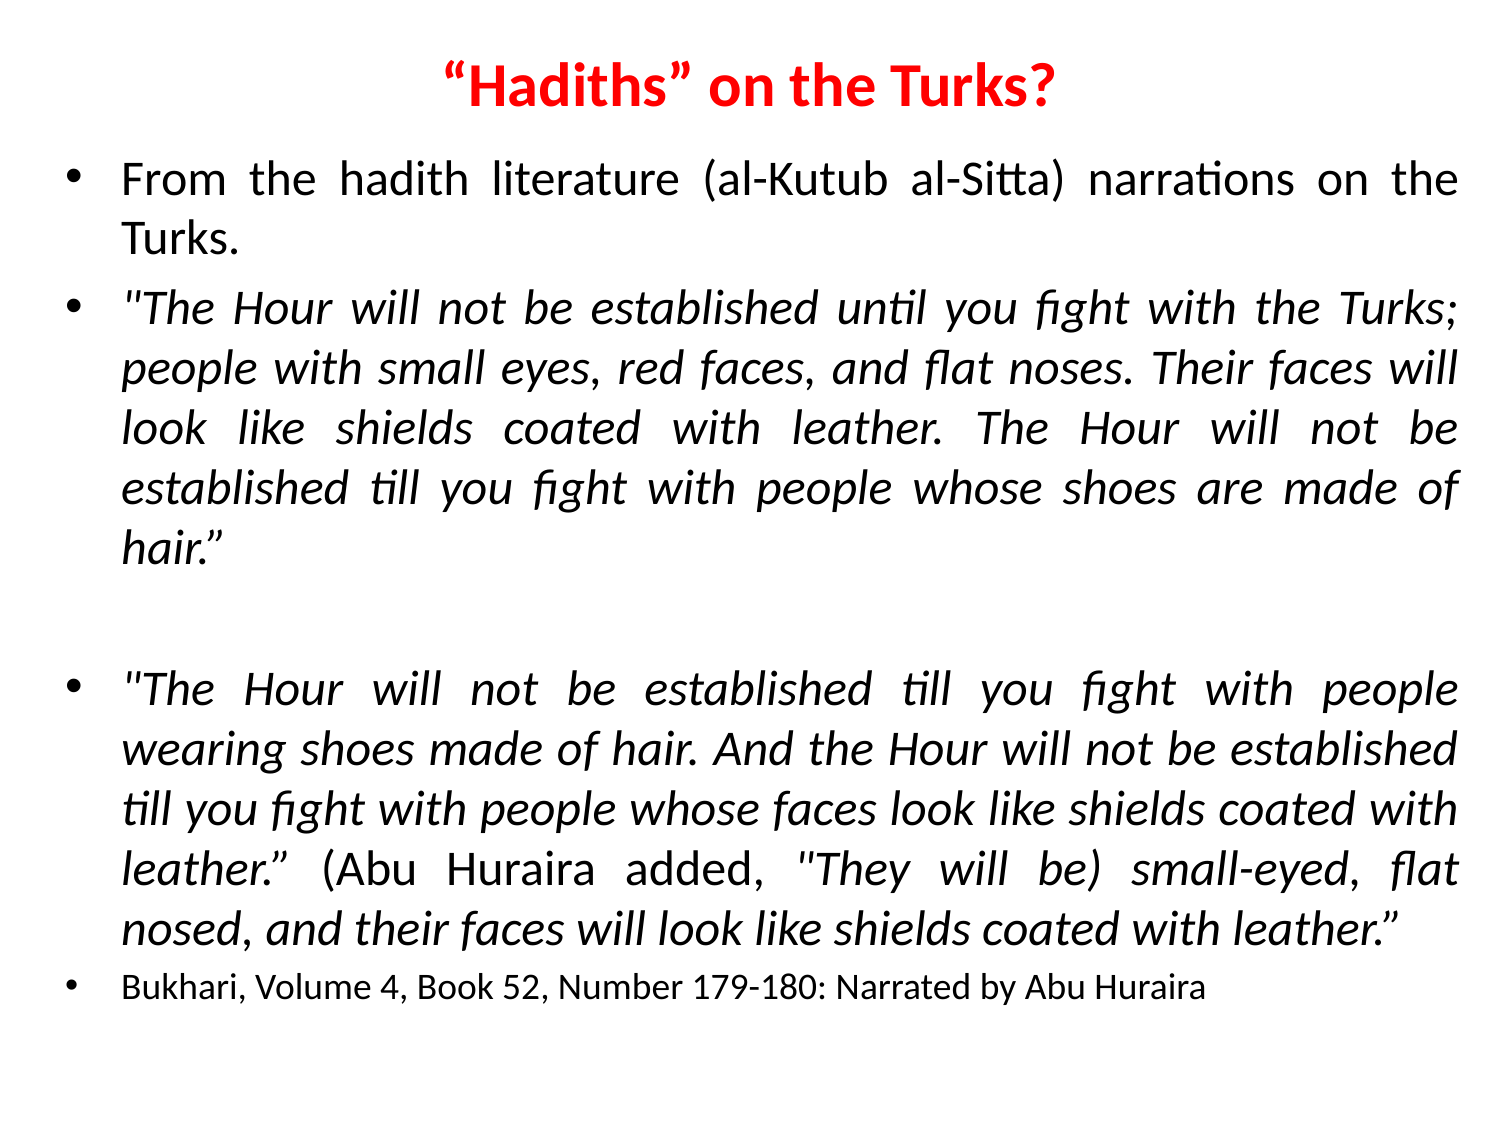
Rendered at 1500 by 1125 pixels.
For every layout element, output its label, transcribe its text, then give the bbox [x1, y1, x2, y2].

list From the hadith literature (al-Kutub al-Sitta) narrations on the Turks. "The Hour will not be established until you fight with the Turks; people with small eyes, red faces, and flat noses. Their faces will look like shields coated with leather. The Hour will not be established till you fight with people whose shoes are made of hair.” "The Hour will not be established till you fight with people wearing shoes made of hair. And the Hour will not be established till you fight with people whose faces look like shields coated with leather.” (Abu Huraira added, "They will be) small-eyed, flat nosed, and their faces will look like shields coated with leather.” Bukhari, Volume 4, Book 52, Number 179-180: Narrated by Abu Huraira [50, 137, 1475, 1088]
title “Hadiths” on the Turks? [75, 24, 1425, 137]
